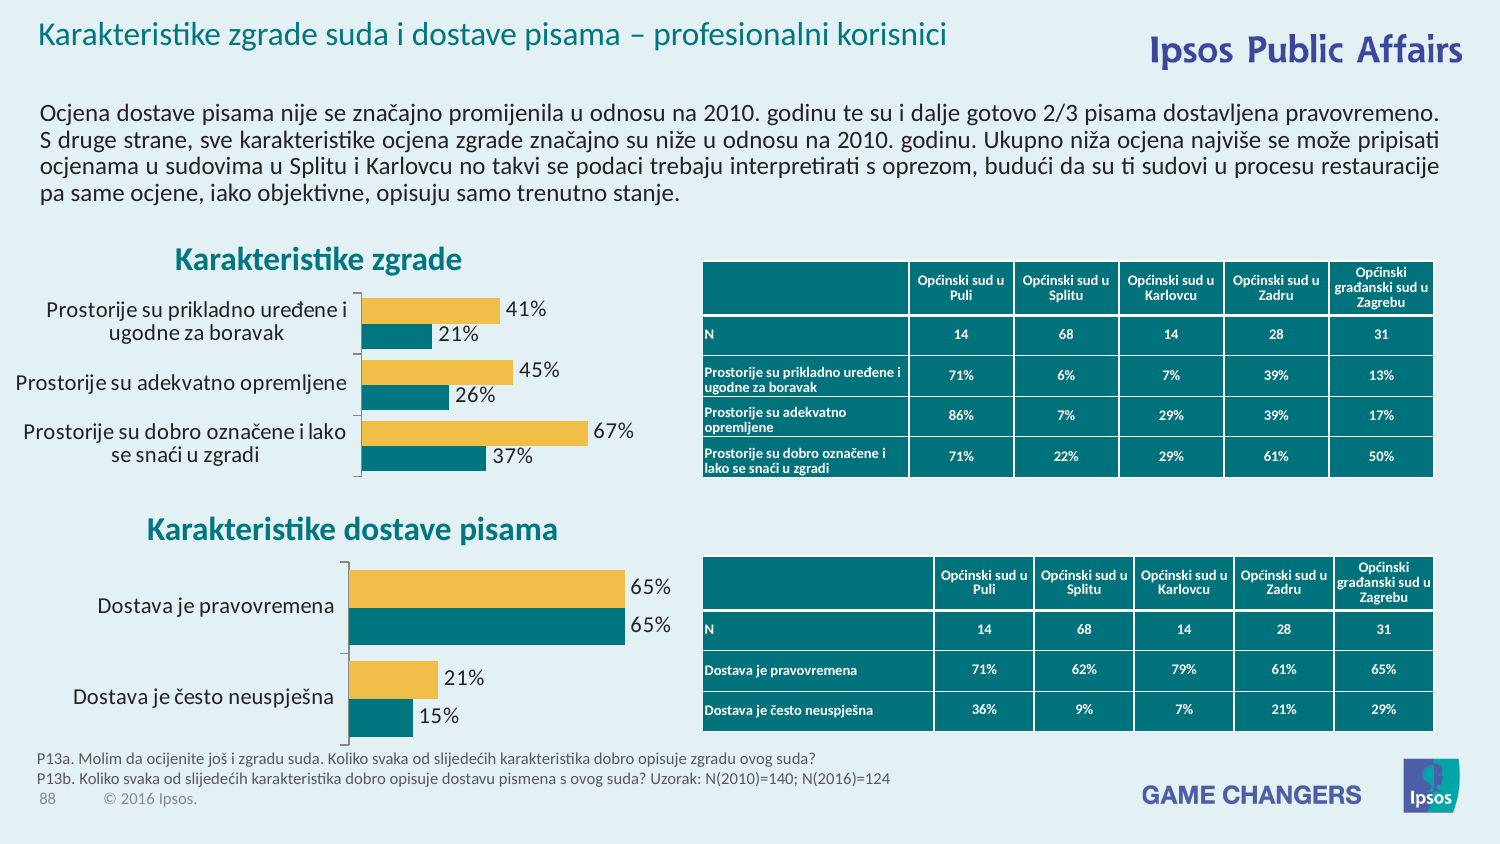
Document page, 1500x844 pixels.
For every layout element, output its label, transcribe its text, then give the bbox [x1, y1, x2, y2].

table_cell 7% [1120, 356, 1223, 396]
table_cell 22% [1015, 437, 1118, 477]
table_cell 79% [1135, 651, 1233, 691]
table_cell 39% [1225, 397, 1328, 436]
picture [1142, 766, 1370, 813]
table_cell 68 [1035, 612, 1133, 650]
table_cell 61% [1225, 437, 1328, 477]
text_box Karakteristike dostave pisama [98, 511, 608, 550]
table_header Općinski sud u Zadru [1235, 557, 1333, 609]
table_header Općinski sud u Karlovcu [1135, 557, 1233, 609]
table_cell 29% [1120, 397, 1223, 436]
table_cell 14 [935, 612, 1033, 650]
table_cell 65% [1335, 651, 1433, 691]
table_cell 36% [935, 692, 1033, 731]
table_cell Dostava je često neuspješna [703, 692, 933, 731]
table_cell 86% [910, 397, 1013, 436]
table_header [703, 557, 933, 609]
picture [1151, 34, 1462, 70]
text_box Karakteristike zgrade [135, 241, 503, 281]
table_cell 7% [1135, 692, 1233, 731]
table_header Općinski sud u Puli [935, 557, 1033, 609]
table_cell 62% [1035, 651, 1133, 691]
table_cell 68 [1015, 317, 1118, 355]
table_cell 14 [1135, 612, 1233, 650]
table_cell 21% [1235, 692, 1333, 731]
table_cell 17% [1330, 397, 1433, 436]
table_header Općinski građanski sud u Zagrebu [1335, 557, 1433, 609]
table_cell 29% [1120, 437, 1223, 477]
table_cell 71% [910, 437, 1013, 477]
table_cell 7% [1015, 397, 1118, 436]
chart [24, 560, 673, 747]
table_header Općinski sud u Zadru [1225, 262, 1328, 314]
table_cell 71% [910, 356, 1013, 396]
table_cell 50% [1330, 437, 1433, 477]
table_cell 71% [935, 651, 1033, 691]
table_header Općinski sud u Puli [910, 262, 1013, 314]
table_cell 31 [1330, 317, 1433, 355]
table_header Općinski sud u Karlovcu [1120, 262, 1223, 314]
table_cell N [703, 612, 933, 650]
text_box Karakteristike zgrade suda i dostave pisama – profesionalni korisnici [38, 17, 1150, 98]
table_cell 29% [1335, 692, 1433, 731]
text_box Ocjena dostave pisama nije se značajno promijenila u odnosu na 2010. godinu te su i dalje gotovo 2/3 pisama dostavljena pravovremeno. S druge strane, sve karakteristike ocjena zgrade značajno su niže u odnosu na 2010. godinu. Ukupno niža ocjena najviše se može pripisati ocjenama u sudovima u Splitu i Karlovcu no takvi se podaci trebaju interpretirati s oprezom, budući da su ti sudovi u procesu restauracije pa same ocjene, iako objektivne, opisuju samo trenutno stanje. [24, 92, 1458, 215]
table_cell 39% [1225, 356, 1328, 396]
table_cell Dostava je pravovremena [703, 651, 933, 691]
table_header Općinski sud u Splitu [1015, 262, 1118, 314]
table_header [703, 262, 908, 314]
table_cell 61% [1235, 651, 1333, 691]
table_cell 28 [1235, 612, 1333, 650]
list P13a. Molim da ocijenite još i zgradu suda. Koliko svaka od slijedećih karakteristika dobro opisuje zgradu ovog suda? P13b. Koliko svaka od slijedećih karakteristika dobro opisuje dostavu pismena s ovog suda? Uzorak: N(2010)=140; N(2016)=124 [36, 745, 1226, 788]
table_cell 9% [1035, 692, 1133, 731]
table_cell 13% [1330, 356, 1433, 396]
table_header Općinski sud u Splitu [1035, 557, 1133, 609]
table_cell Prostorije su adekvatno opremljene [721, 397, 908, 436]
table_cell 31 [1335, 612, 1433, 650]
table_cell N [721, 317, 908, 355]
table_header Općinski građanski sud u Zagrebu [1330, 262, 1433, 314]
table_cell 14 [1120, 317, 1223, 355]
table_cell Prostorije su prikladno uređene i ugodne za boravak [721, 356, 908, 396]
table_cell 14 [910, 317, 1013, 355]
table_cell 6% [1015, 356, 1118, 396]
table_cell Prostorije su dobro označene i lako se snaći u zgradi [721, 437, 908, 477]
picture [1397, 758, 1460, 813]
chart [15, 292, 717, 478]
table_cell 28 [1225, 317, 1328, 355]
